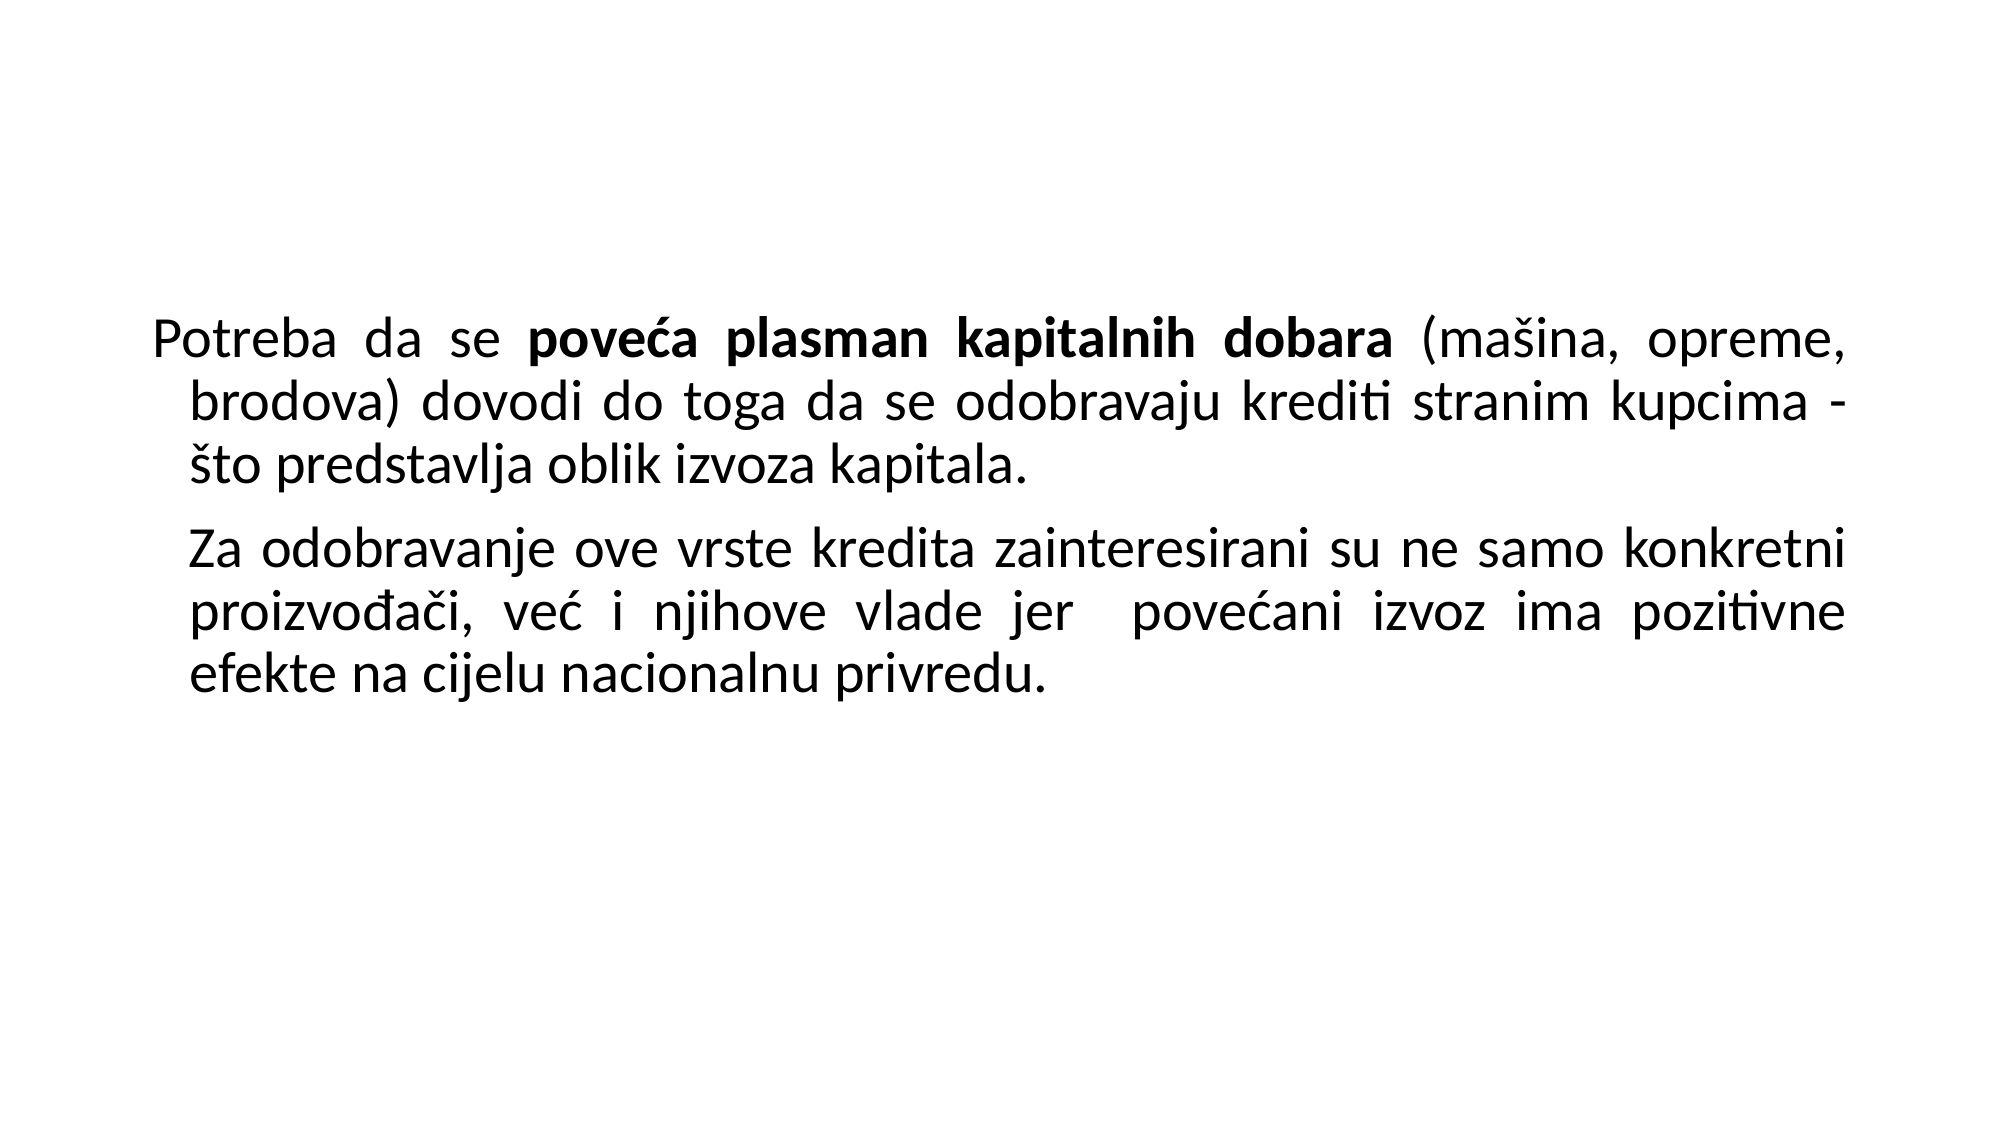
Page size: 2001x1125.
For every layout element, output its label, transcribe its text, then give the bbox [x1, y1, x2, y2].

list Potreba da se poveća plasman kapitalnih dobara (mašina, opreme, brodova) dovodi do toga da se odobravaju krediti stranim kupcima - što predstavlja oblik izvoza kapitala. Za odobravanje ove vrste kredita zainteresirani su ne samo konkretni proizvođači, već i njihove vlade jer povećani izvoz ima pozitivne efekte na cijelu nacionalnu privredu. [137, 299, 1863, 1014]
